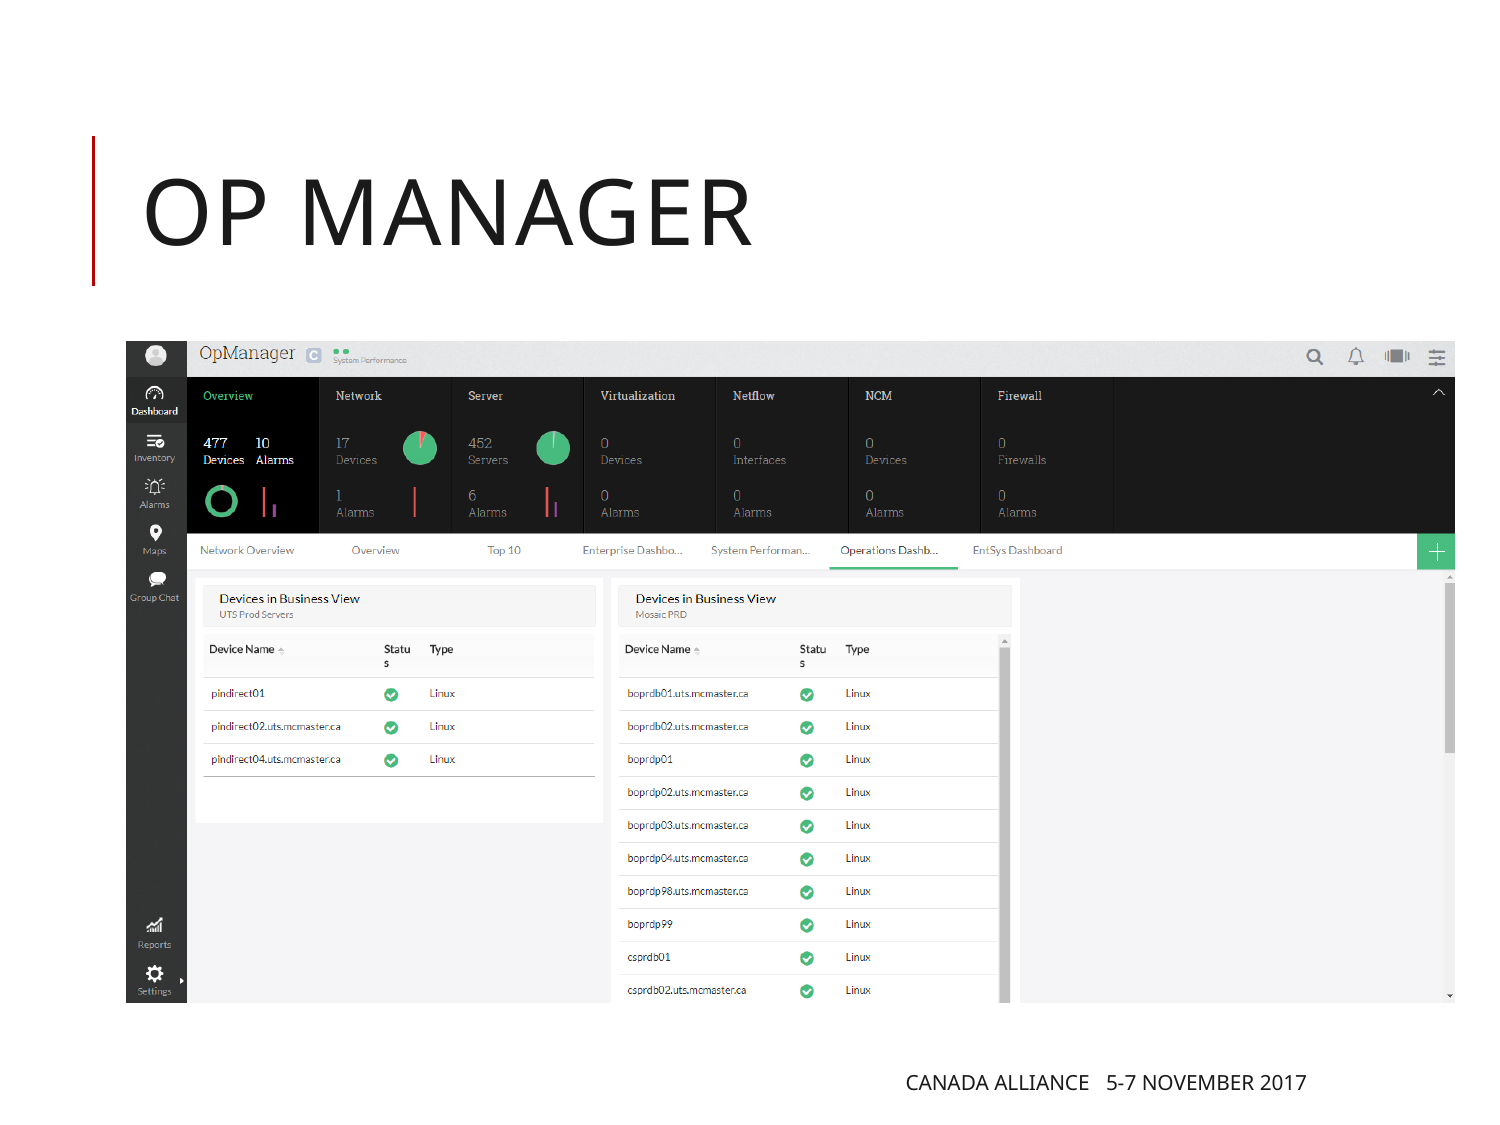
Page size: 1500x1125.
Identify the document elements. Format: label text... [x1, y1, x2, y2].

title OP MAnager [126, 96, 1322, 337]
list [125, 341, 1455, 1003]
footer Canada Alliance 5-7 November 2017 [595, 1061, 1322, 1107]
